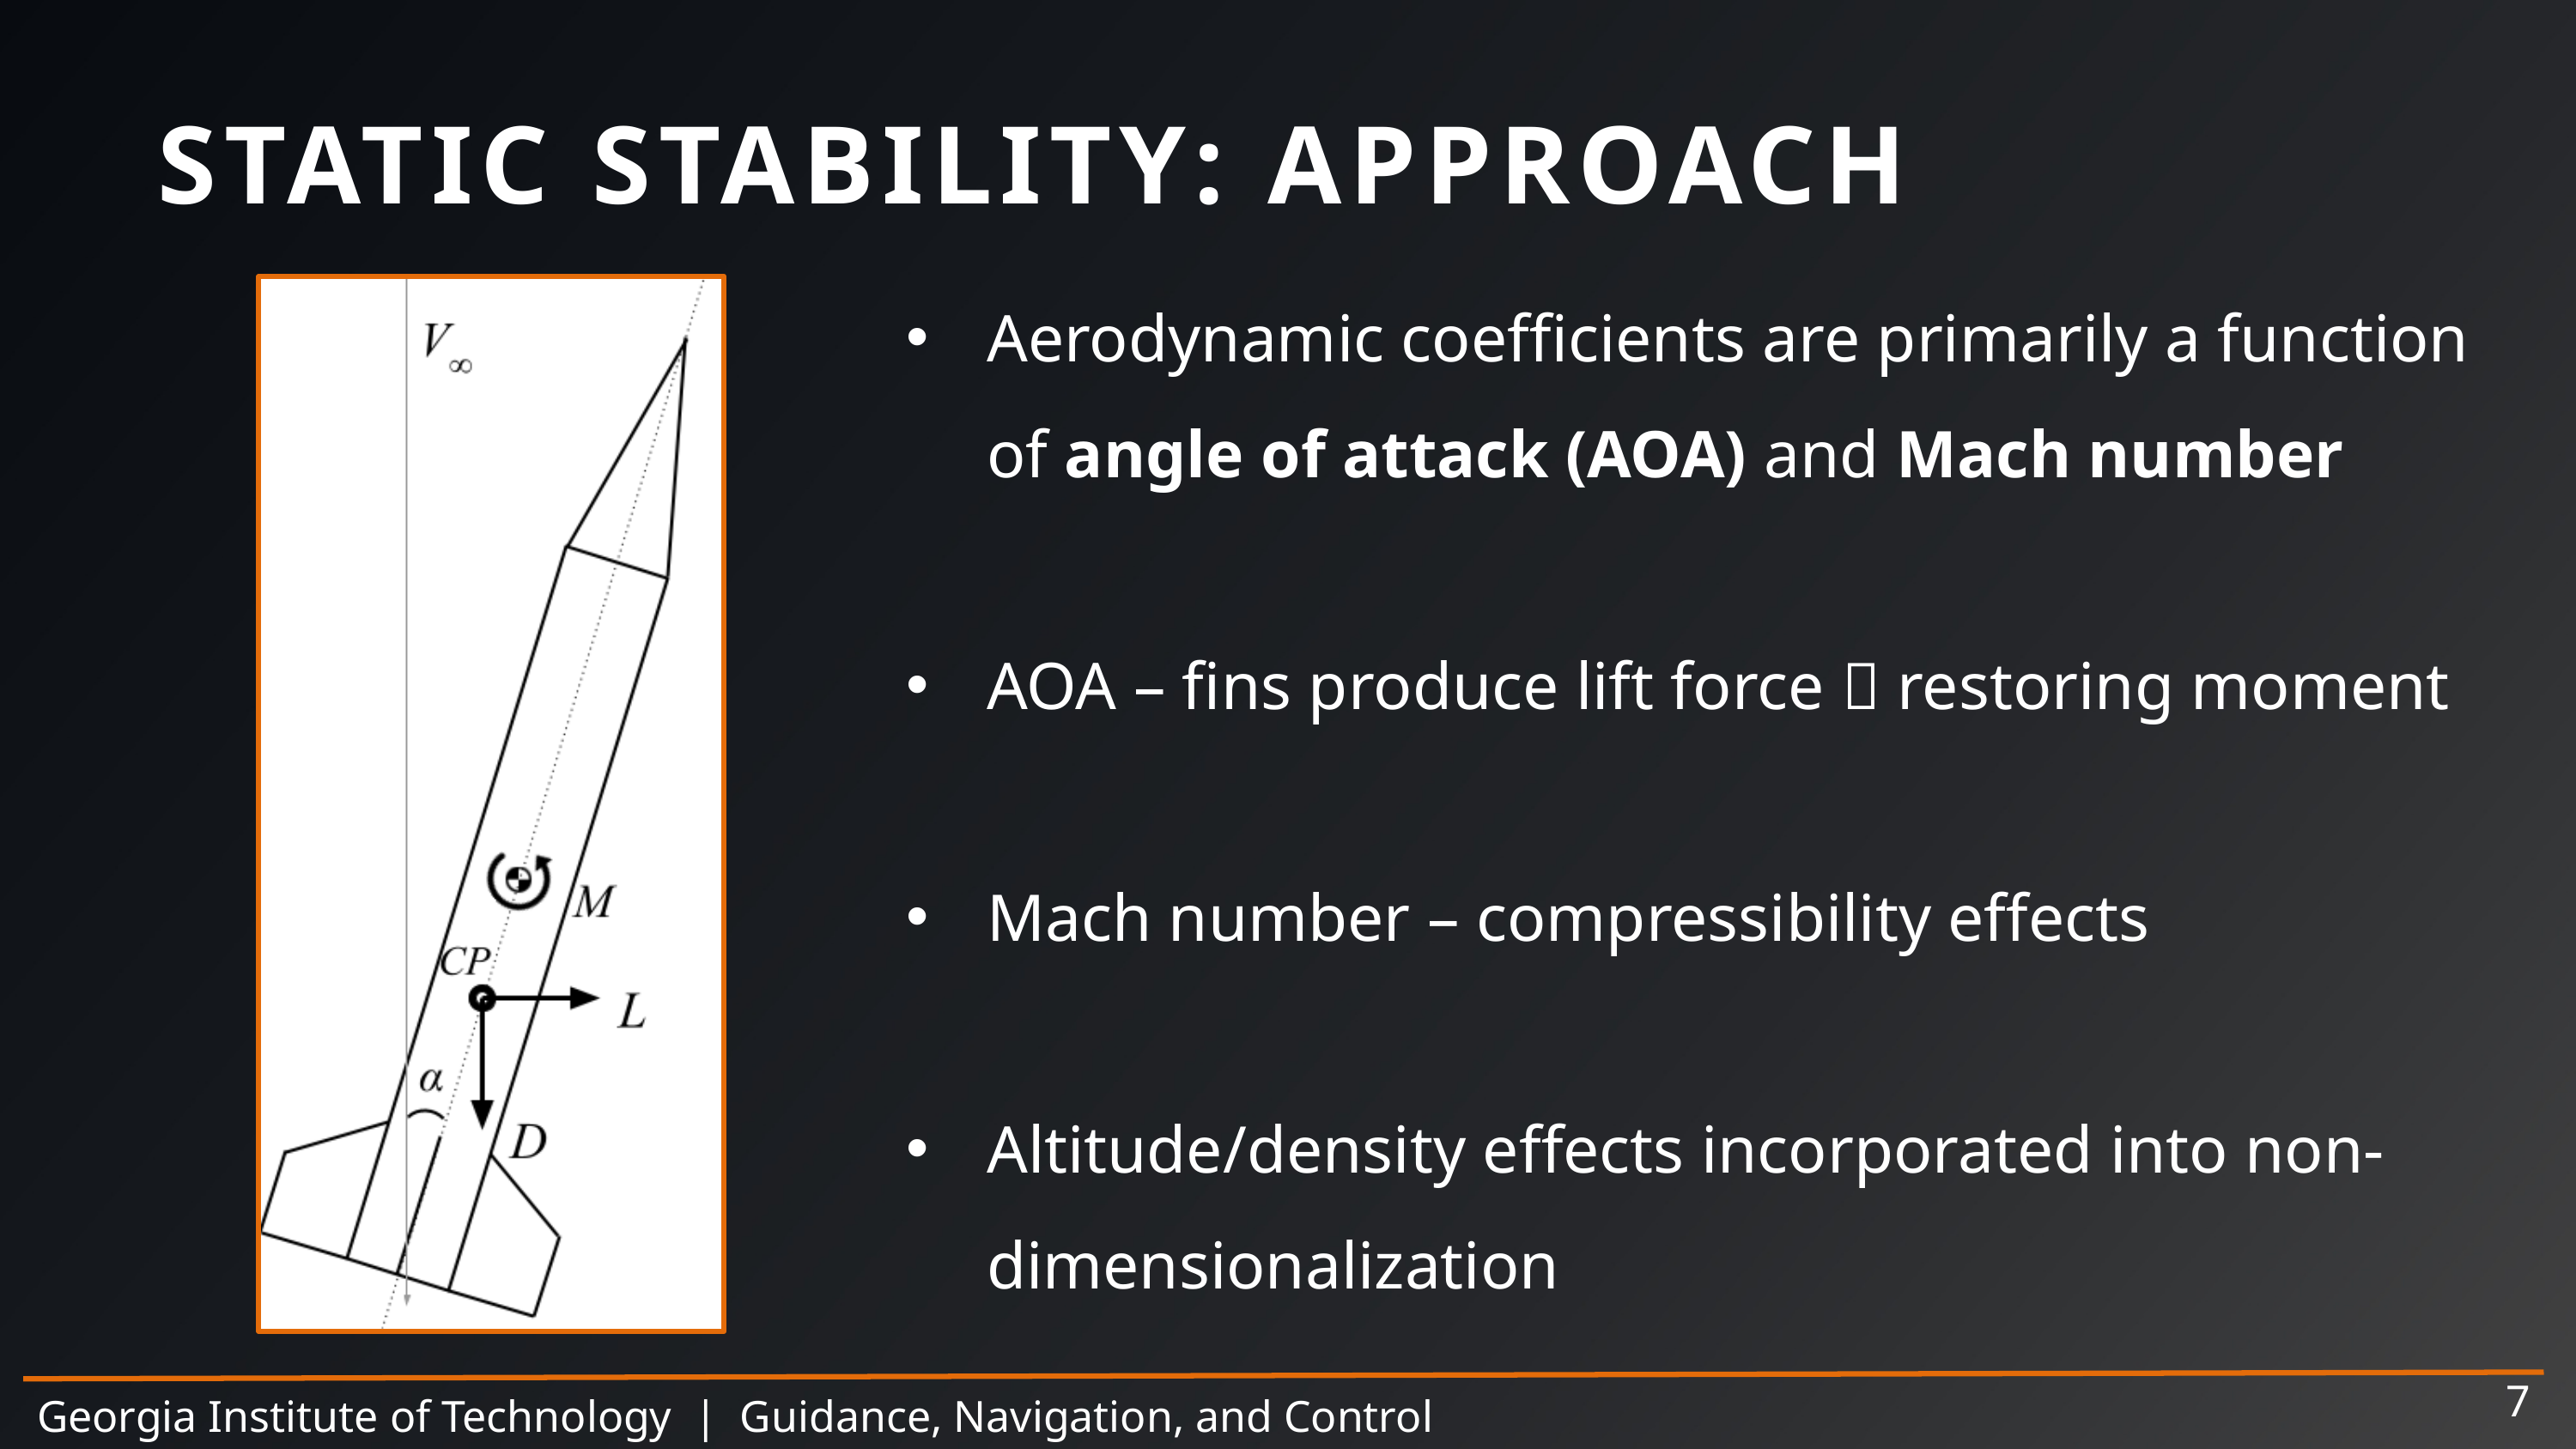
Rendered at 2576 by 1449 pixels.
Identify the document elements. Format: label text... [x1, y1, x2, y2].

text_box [22, 1371, 2544, 1379]
slide_number 7 [2243, 1379, 2544, 1430]
text_box STATIC STABILITY: APPROACH [157, 134, 2190, 226]
picture [260, 278, 722, 1330]
footer Georgia Institute of Technology | Guidance, Navigation, and Control [24, 1379, 1555, 1441]
text_box [0, 0, 2576, 1449]
text_box Aerodynamic coefficients are primarily a function of angle of attack (AOA) and Mach number AOA – fins produce lift force  restoring moment Mach number – compressibility effects Altitude/density effects incorporated into non-dimensionalization [906, 258, 2544, 1302]
